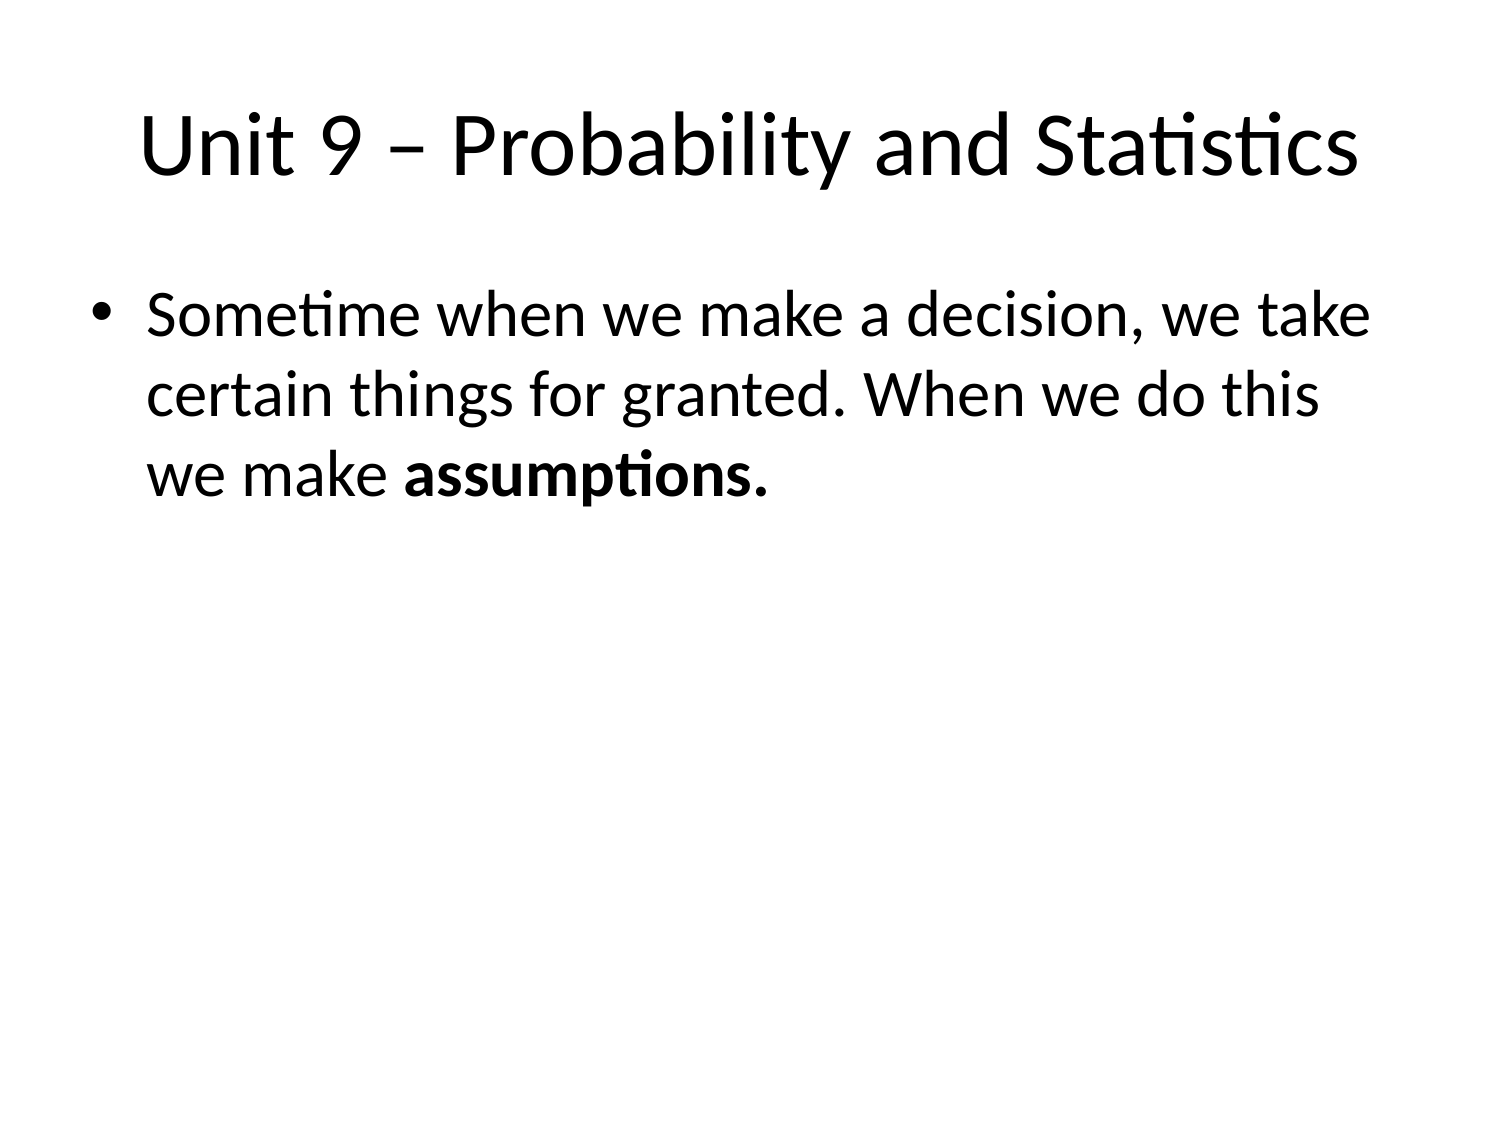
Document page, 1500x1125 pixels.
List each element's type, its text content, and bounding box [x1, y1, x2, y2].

title Unit 9 – Probability and Statistics [75, 45, 1425, 233]
list Sometime when we make a decision, we take certain things for granted. When we do this we make assumptions. [75, 262, 1425, 1005]
